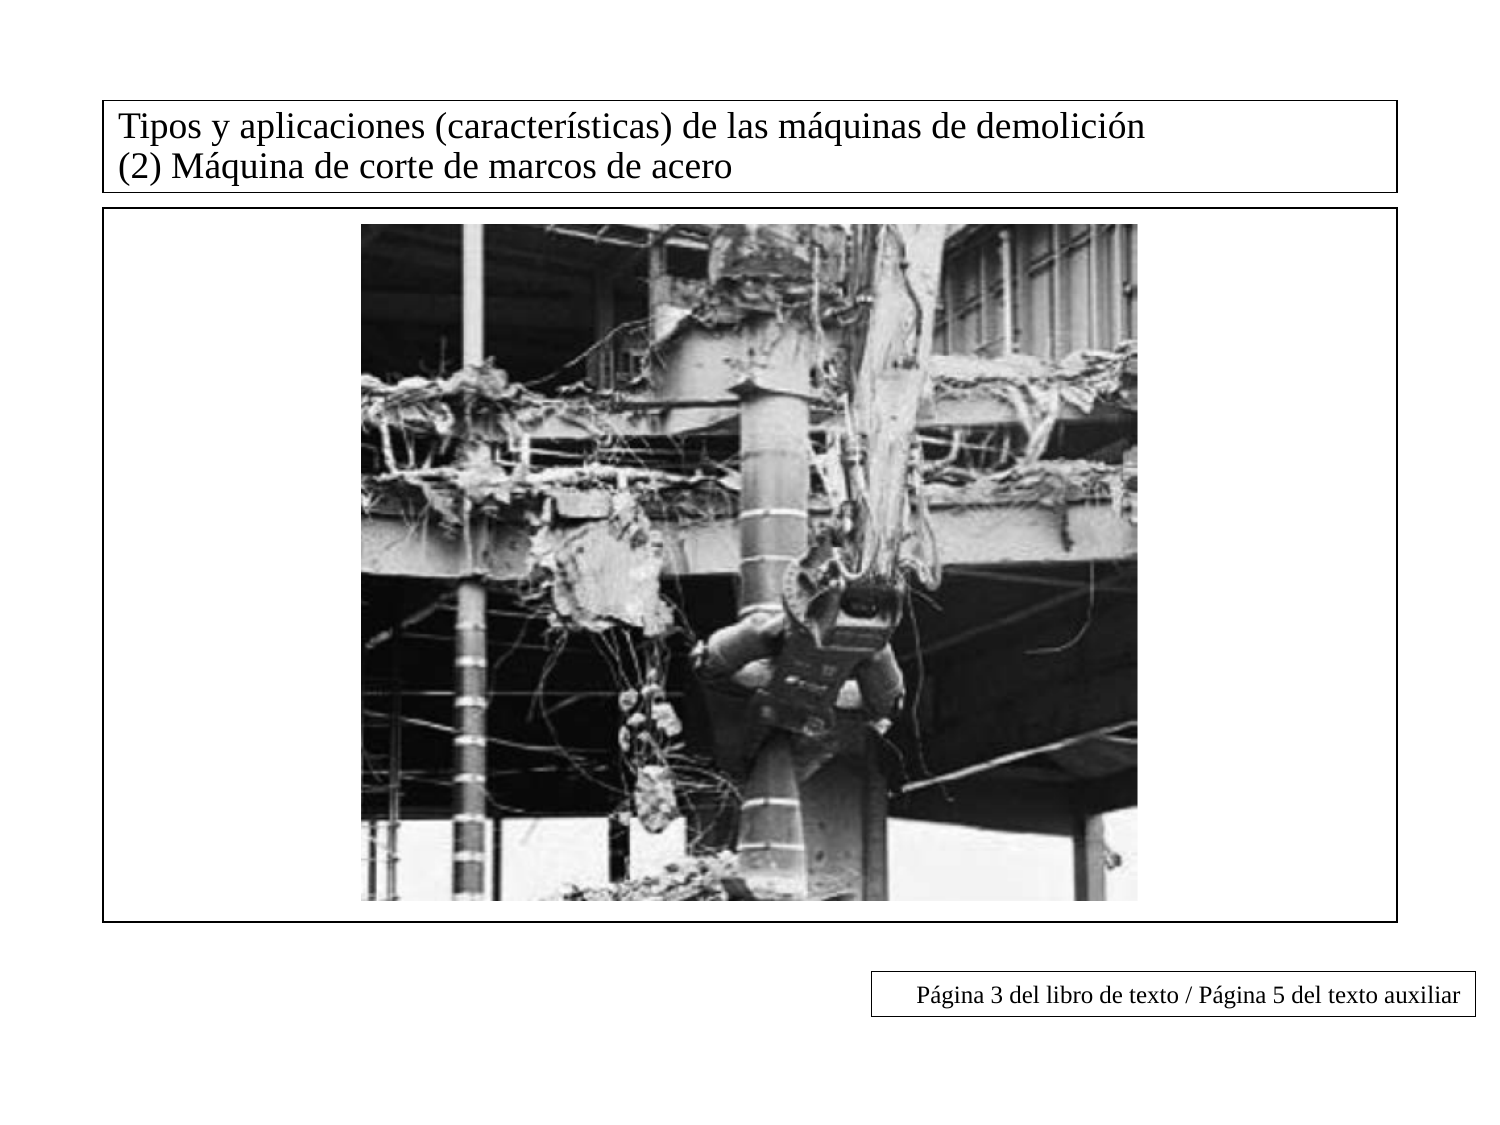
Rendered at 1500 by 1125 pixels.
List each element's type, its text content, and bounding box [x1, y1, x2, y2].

list [102, 207, 1398, 923]
text_box Página 3 del libro de texto / Página 5 del texto auxiliar [871, 971, 1476, 1017]
picture [361, 224, 1139, 901]
title Tipos y aplicaciones (características) de las máquinas de demolición (2) Máquina de corte de marcos de acero [102, 100, 1398, 193]
